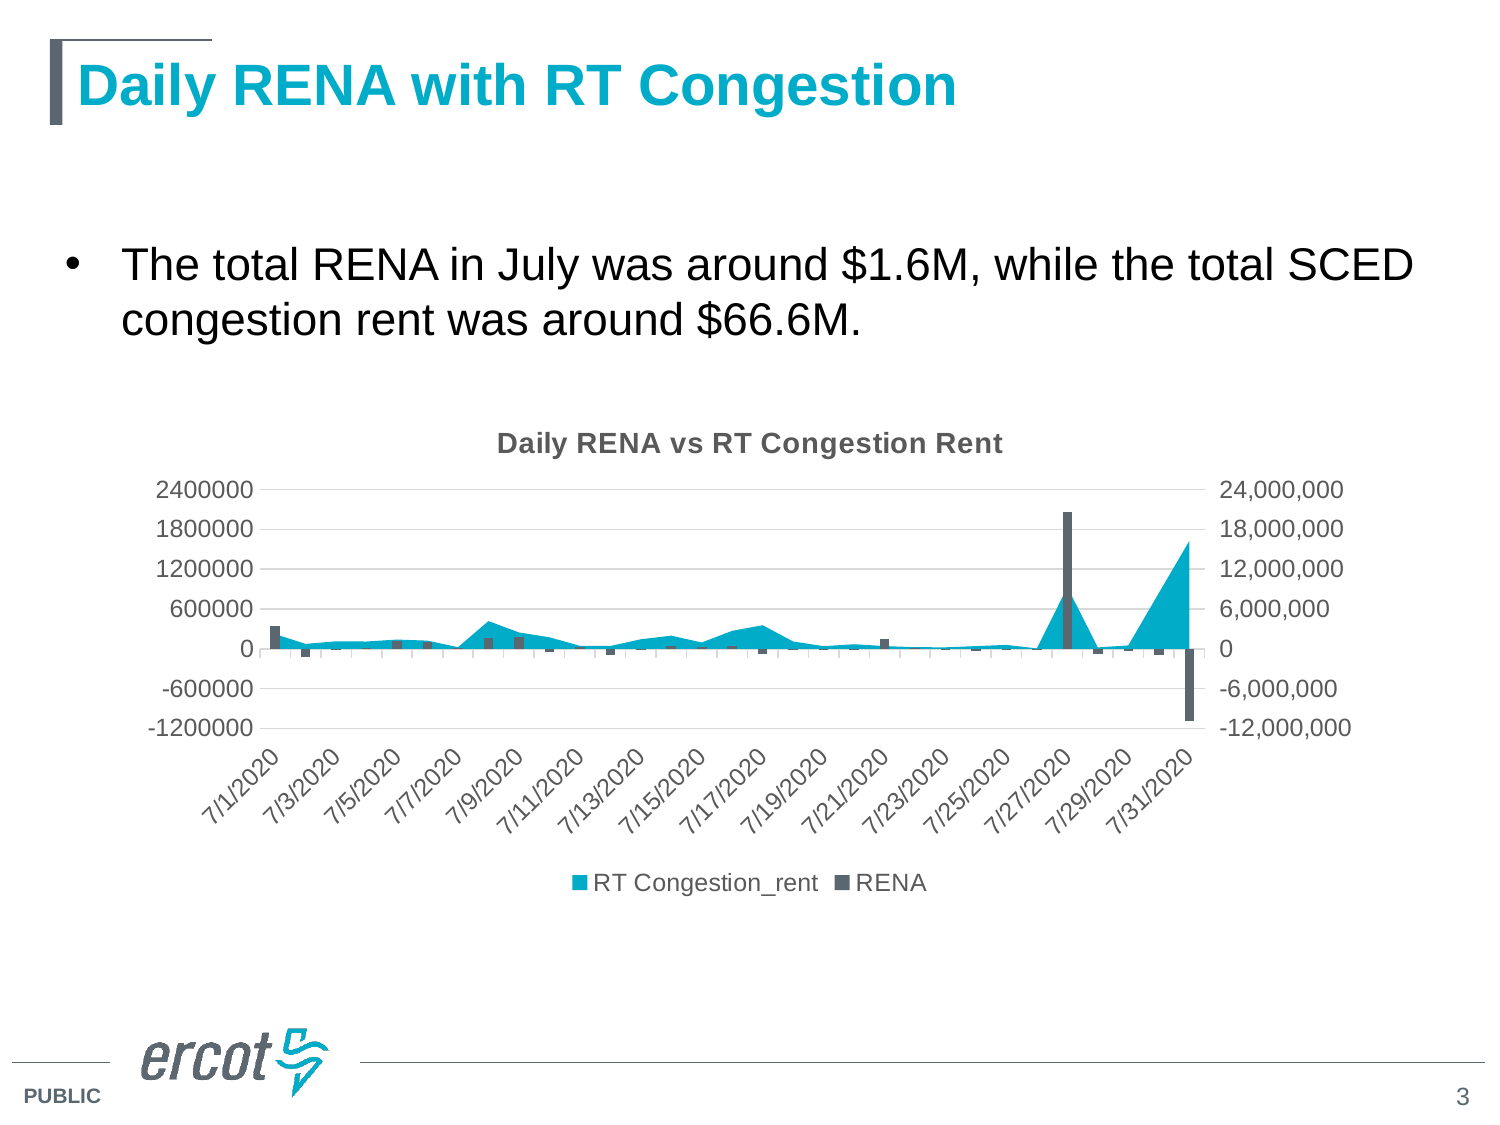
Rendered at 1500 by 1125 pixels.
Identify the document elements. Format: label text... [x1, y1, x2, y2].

title Daily RENA with RT Congestion [62, 39, 1450, 227]
picture [137, 1024, 332, 1100]
chart [122, 399, 1378, 903]
list The total RENA in July was around $1.6M, while the total SCED congestion rent was around $66.6M. [50, 227, 1450, 937]
